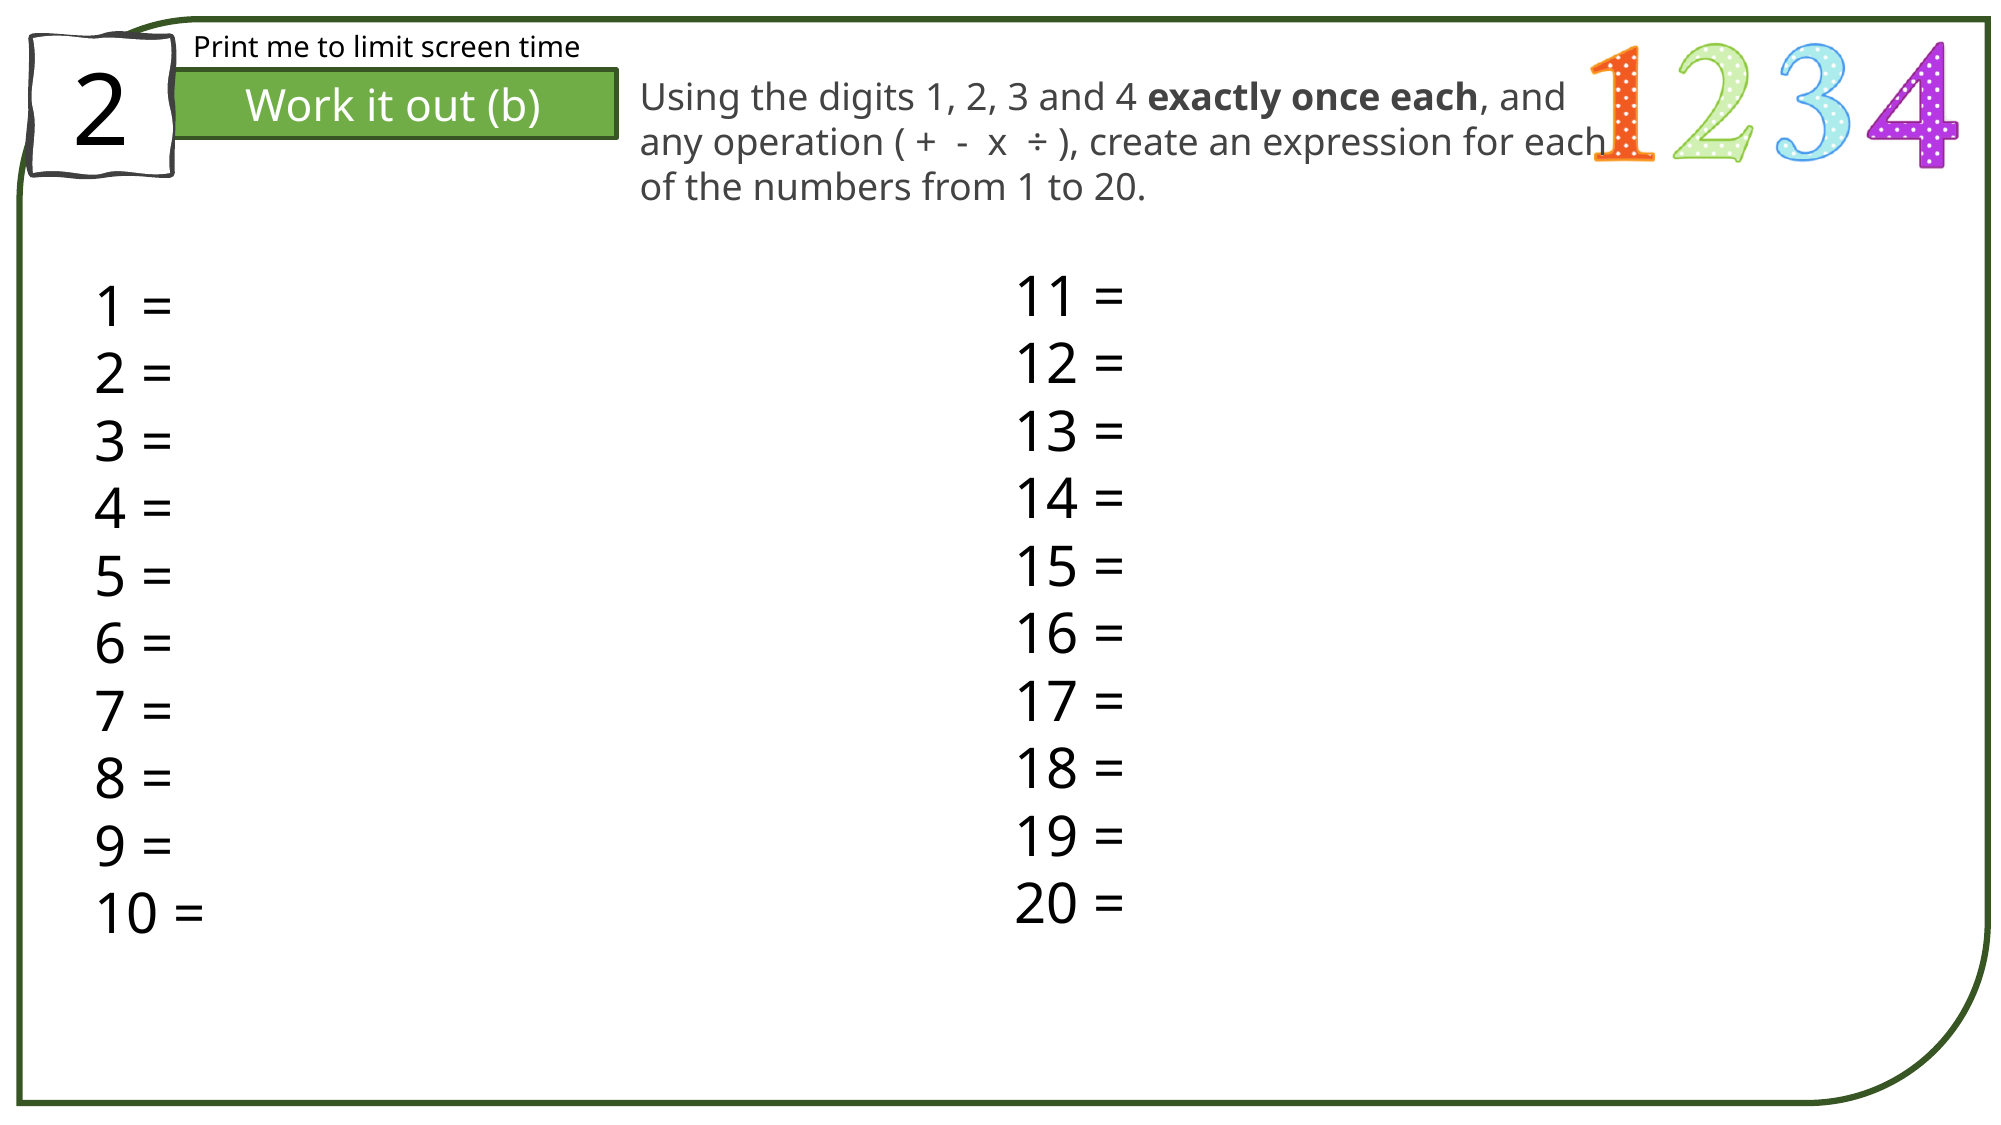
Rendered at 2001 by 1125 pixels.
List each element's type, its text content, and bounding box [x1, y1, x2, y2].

text_box Work it out (b) [170, 69, 617, 138]
text_box 2 [29, 35, 173, 175]
text_box [18, 18, 1989, 1105]
text_box Print me to limit screen time [178, 21, 694, 72]
text_box Using the digits 1, 2, 3 and 4 exactly once each, and any operation ( + - x ÷ ), create an expression for each of the numbers from 1 to 20. [624, 65, 1625, 216]
text_box 1 = 2 = 3 = 4 = 5 = 6 = 7 = 8 = 9 = 10 = [79, 262, 241, 953]
picture [1585, 38, 1965, 171]
text_box 11 = 12 = 13 = 14 = 15 = 16 = 17 = 18 = 19 = 20 = [999, 252, 1174, 943]
